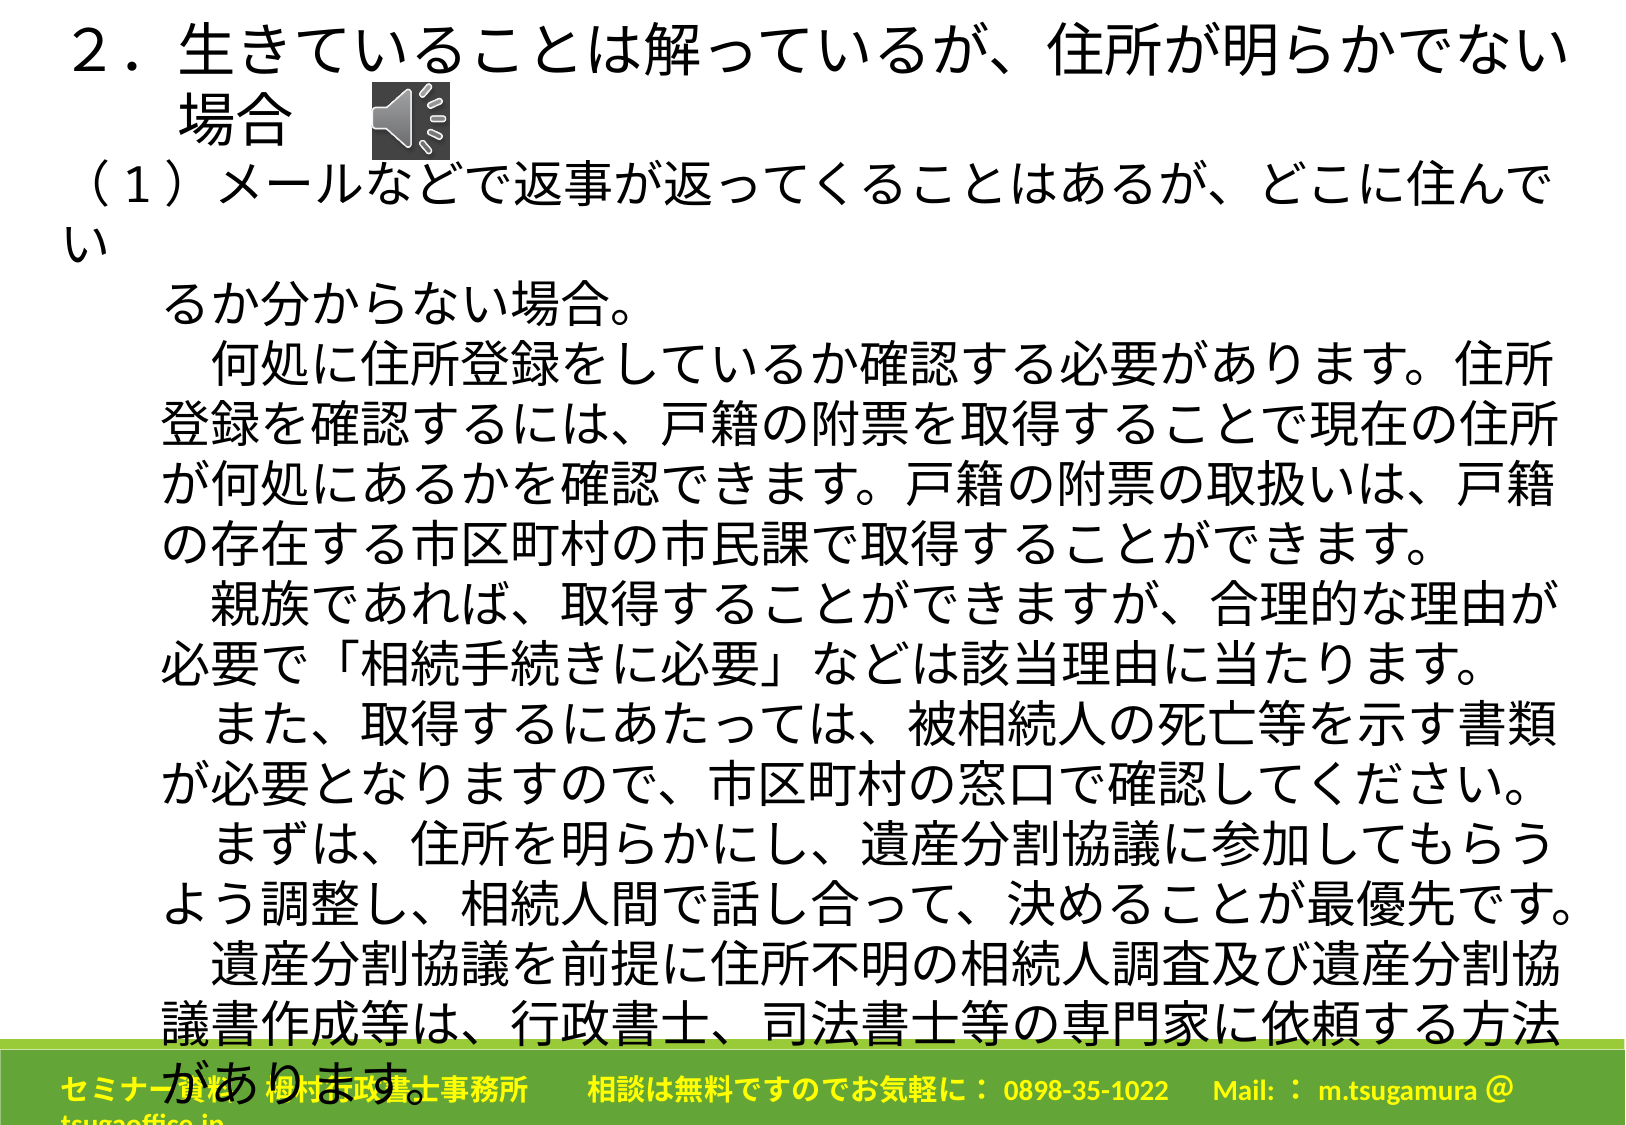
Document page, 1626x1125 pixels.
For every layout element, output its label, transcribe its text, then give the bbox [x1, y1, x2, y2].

text_box セミナー資料 栂村行政書士事務所 相談は無料ですのでお気軽に：0898-35-1022 Mail:：m.tsugamura＠tsugaoffice.jp [45, 1121, 1580, 1125]
text_box ２．生きていることは解っているが、住所が明らかでない 場合 （1）メールなどで返事が返ってくることはあるが、どこに住んでい るか分からない場合。 何処に住所登録をしているか確認する必要があります。住所 登録を確認するには、戸籍の附票を取得することで現在の住所 が何処にあるかを確認できます。戸籍の附票の取扱いは、戸籍 の存在する市区町村の市民課で取得することができます。 親族であれば、取得することができますが、合理的な理由が 必要で「相続手続きに必要」などは該当理由に当たります。 また、取得するにあたっては、被相続人の死亡等を示す書類 が必要となりますので、市区町村の窓口で確認してください。 まずは、住所を明らかにし、遺産分割協議に参加してもらう よう調整し、相続人間で話し合って、決めることが最優先です。 遺産分割協議を前提に住所不明の相続人調査及び遺産分割協 議書作成等は、行政書士、司法書士等の専門家に依頼する方法 があります。 [45, 5, 1611, 1121]
picture [370, 80, 452, 162]
